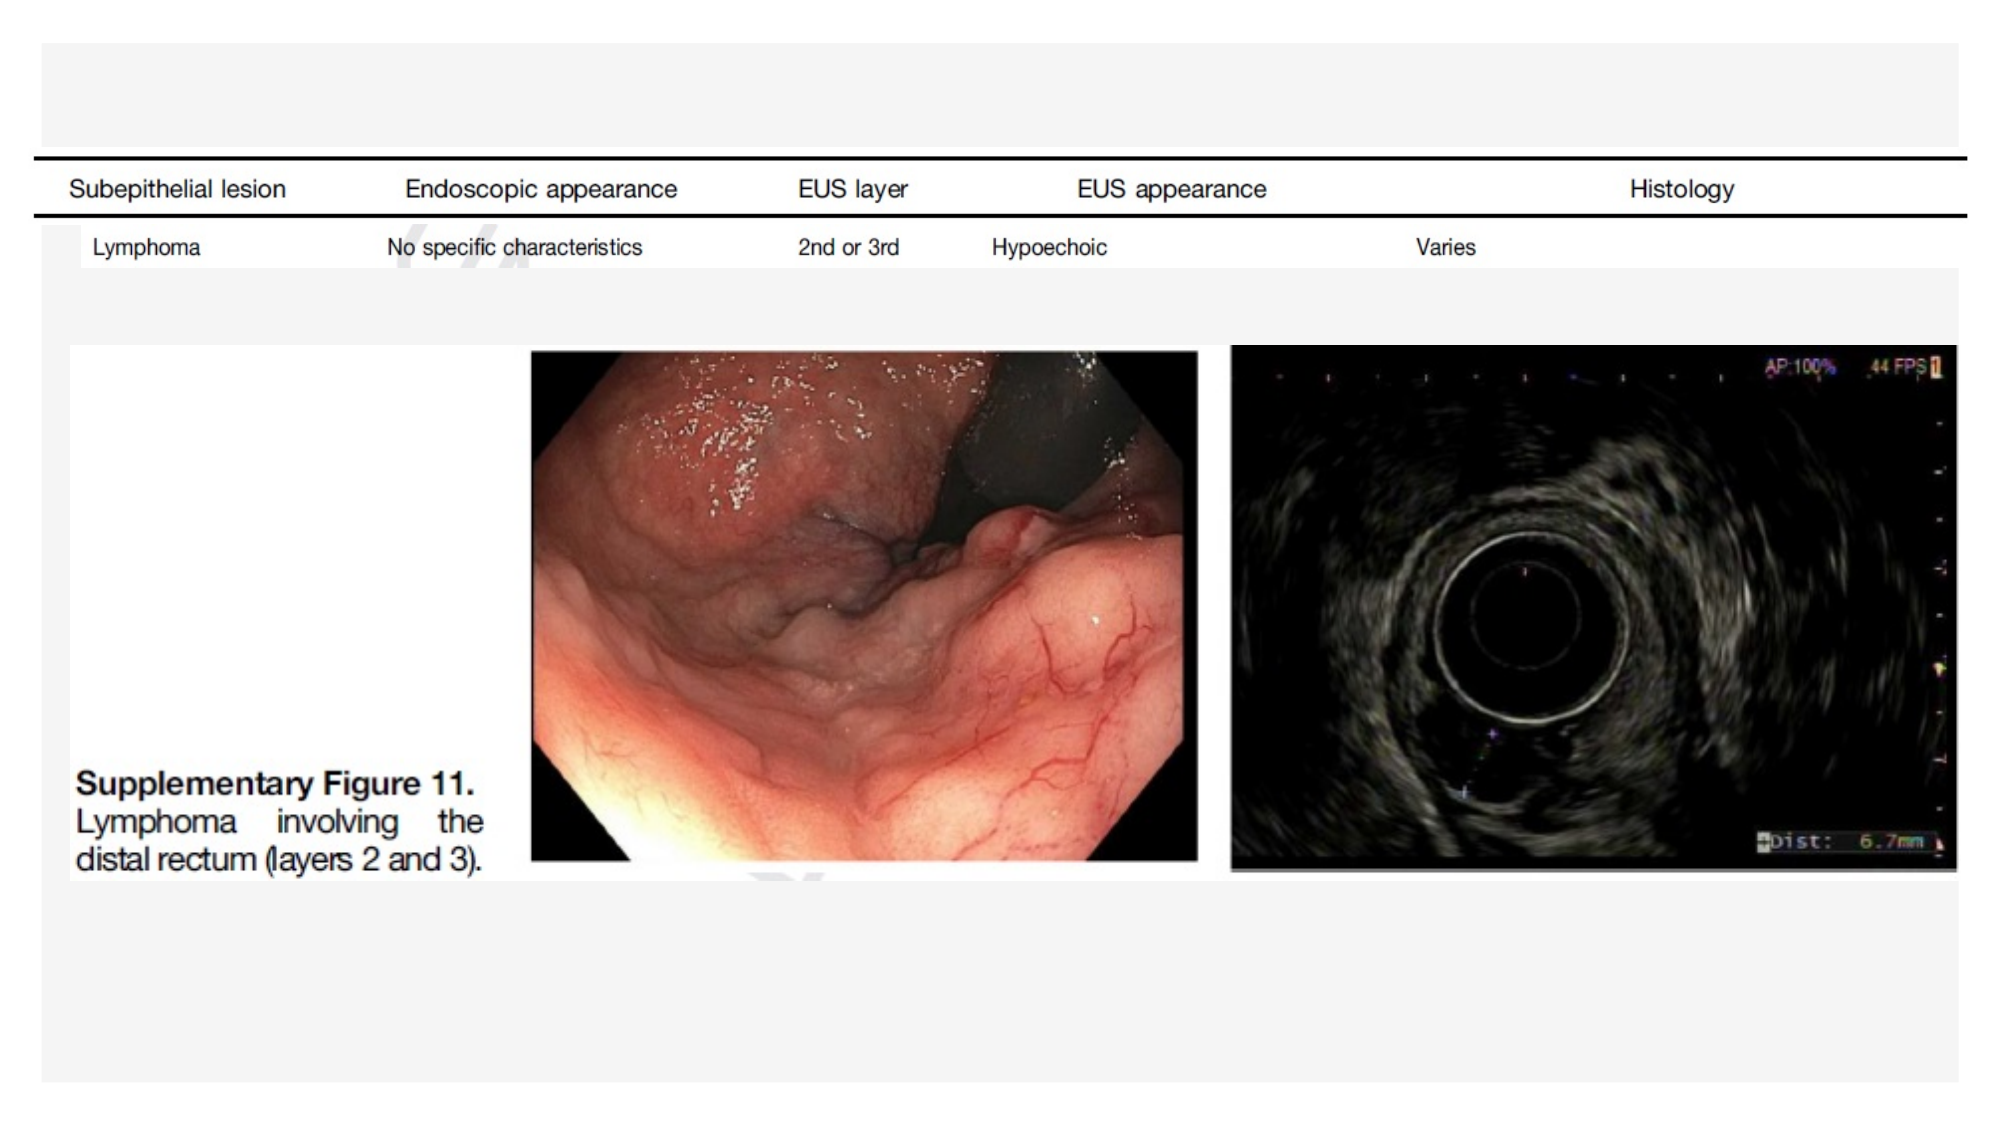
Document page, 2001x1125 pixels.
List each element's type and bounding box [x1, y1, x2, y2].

picture [81, 224, 1961, 269]
list [7, 147, 2000, 225]
picture [70, 345, 1961, 881]
